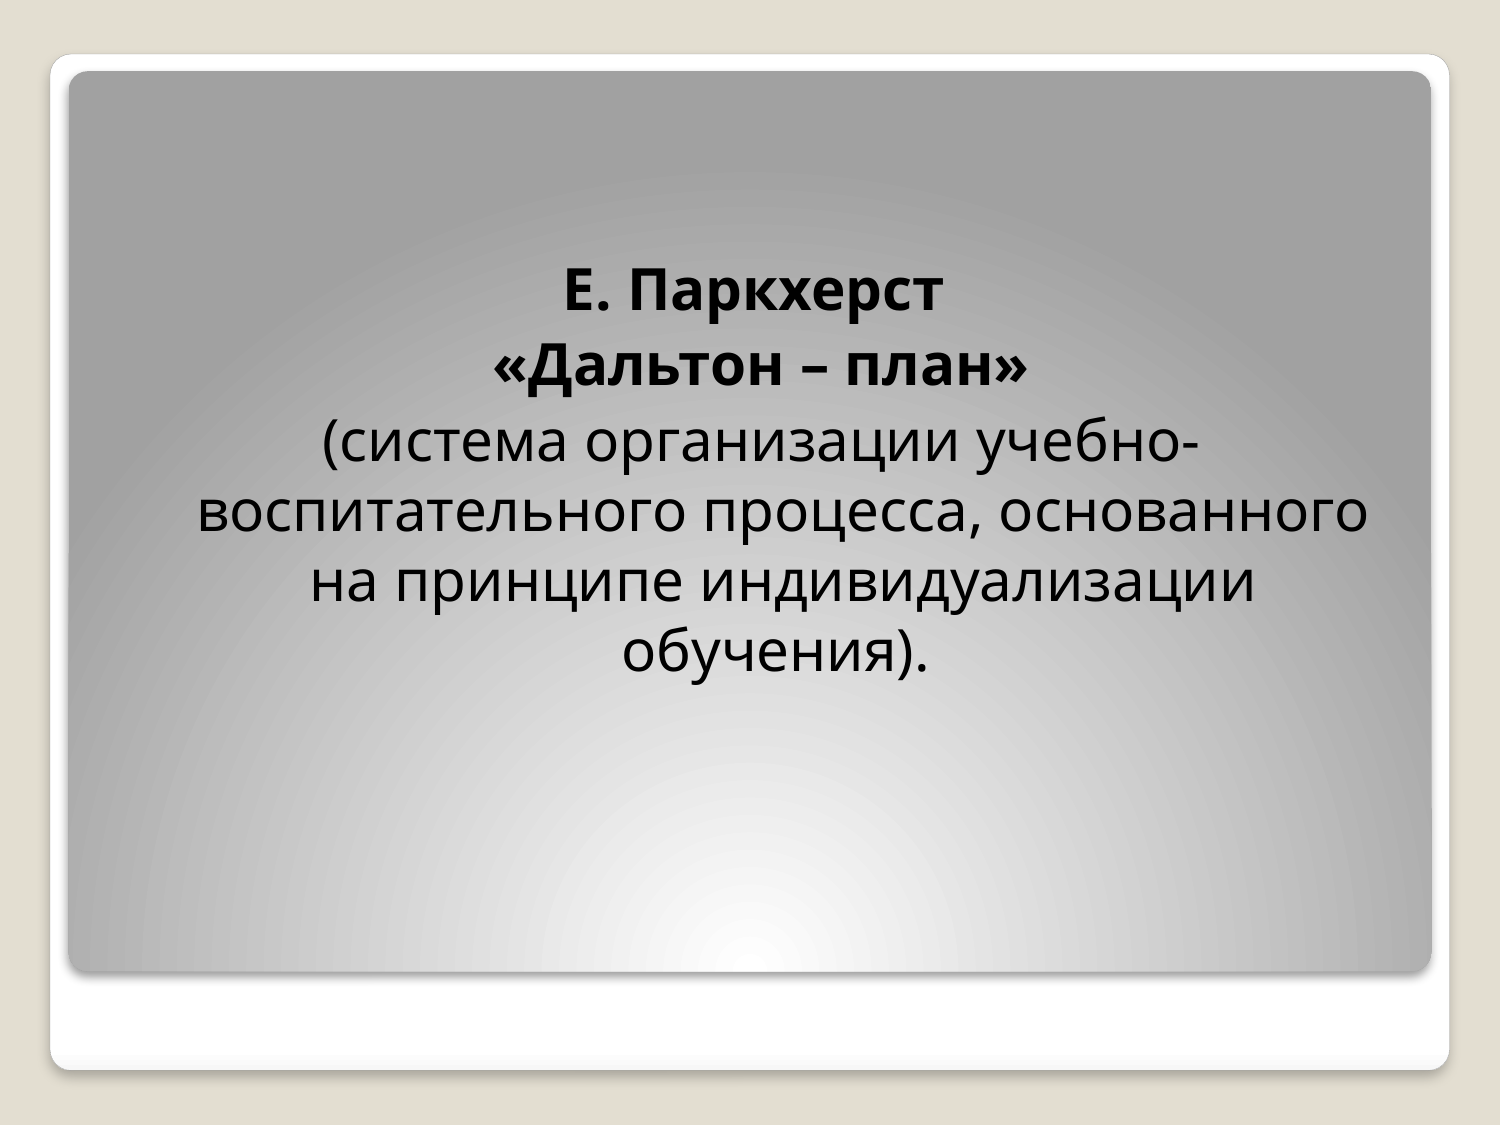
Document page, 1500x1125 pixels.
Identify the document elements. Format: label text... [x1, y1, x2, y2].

list Е. Паркхерст «Дальтон – план» (система организации учебно-воспитательного процесса, основанного на принципе индивидуализации обучения). [82, 86, 1425, 774]
